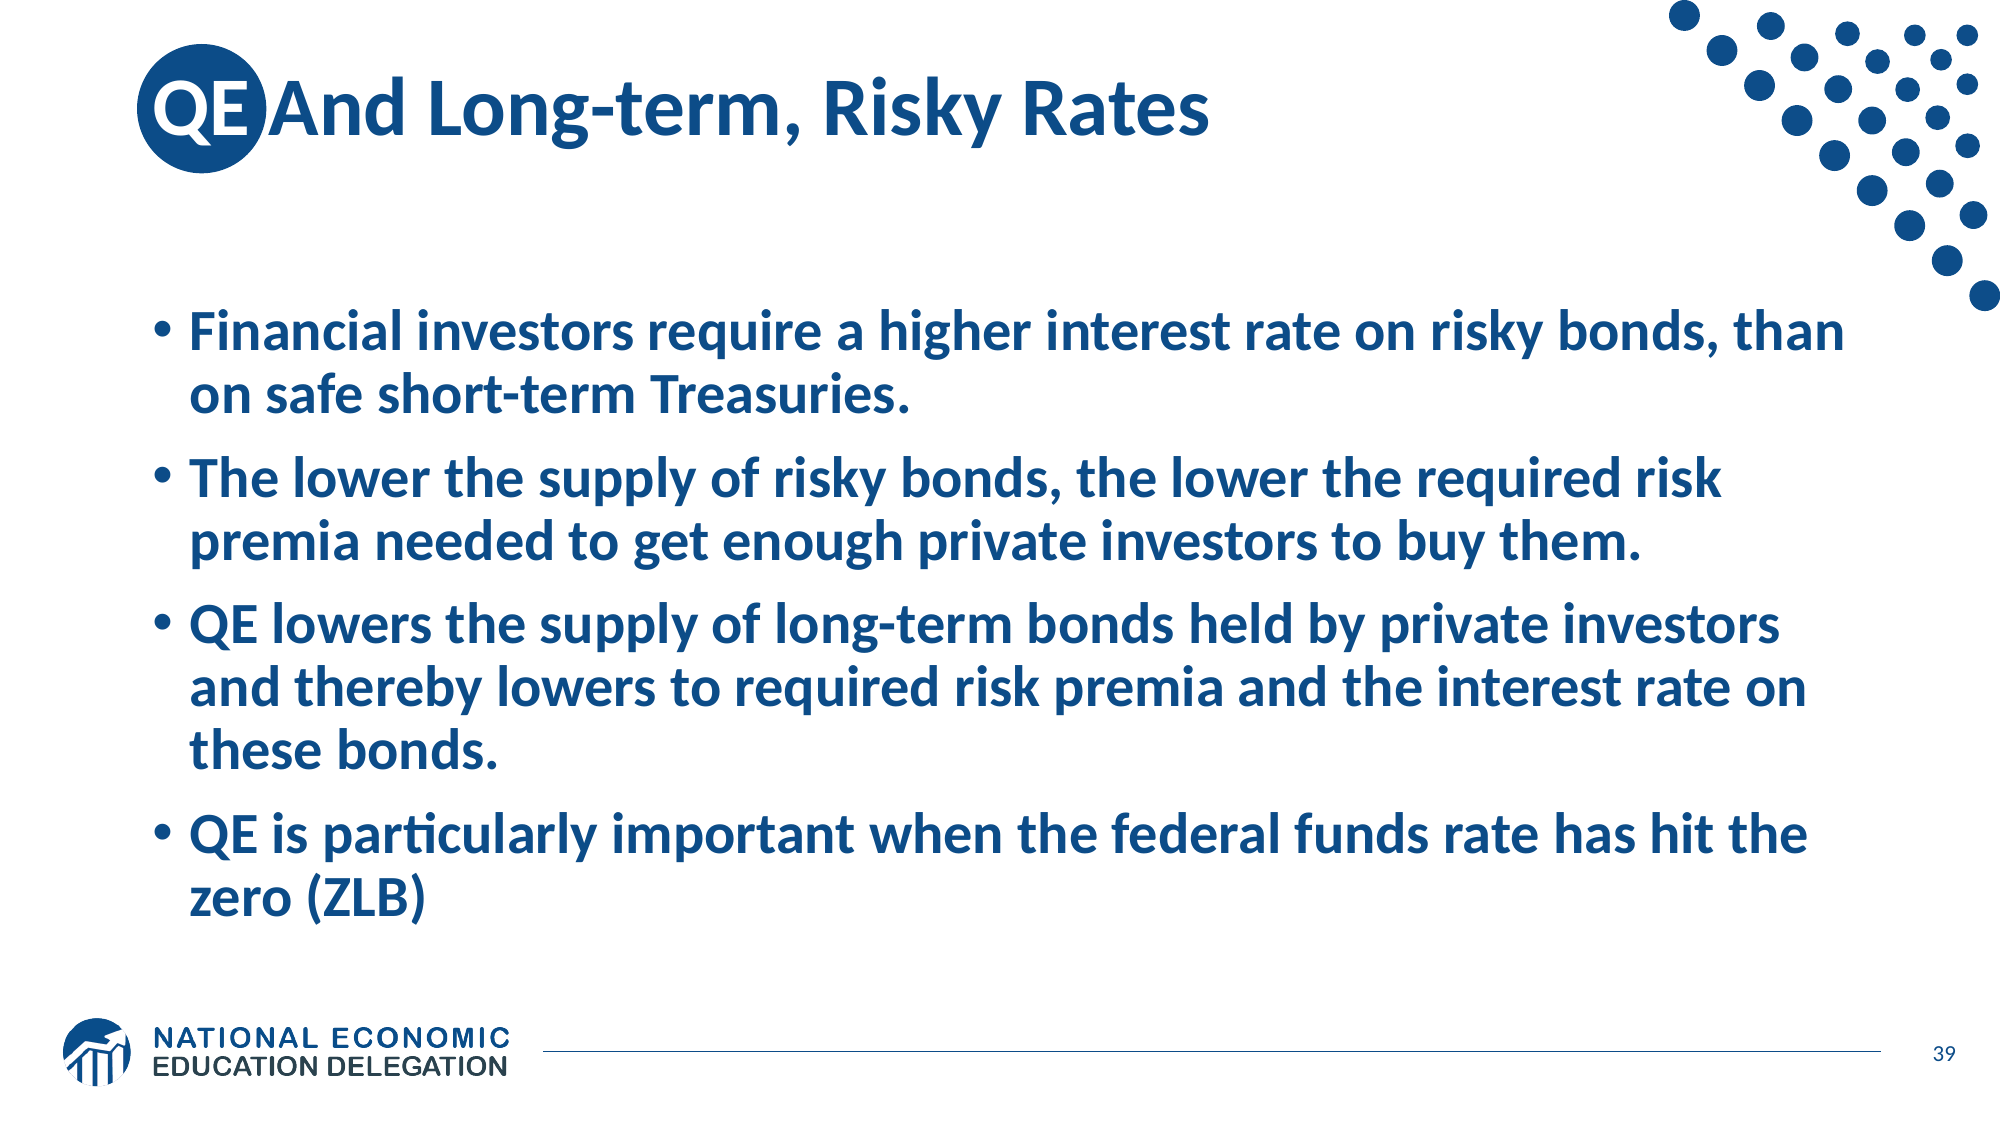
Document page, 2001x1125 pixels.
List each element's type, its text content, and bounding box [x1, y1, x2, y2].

picture [55, 1013, 520, 1091]
title QE And Long-term, Risky Rates [137, 0, 1863, 218]
list Financial investors require a higher interest rate on risky bonds, than on safe short-term Treasuries. The lower the supply of risky bonds, the lower the required risk premia needed to get enough private investors to buy them. QE lowers the supply of long-term bonds held by private investors and thereby lowers to required risk premia and the interest rate on these bonds. QE is particularly important when the federal funds rate has hit the zero (ZLB) [137, 257, 1863, 972]
slide_number 39 [1521, 1022, 1972, 1082]
